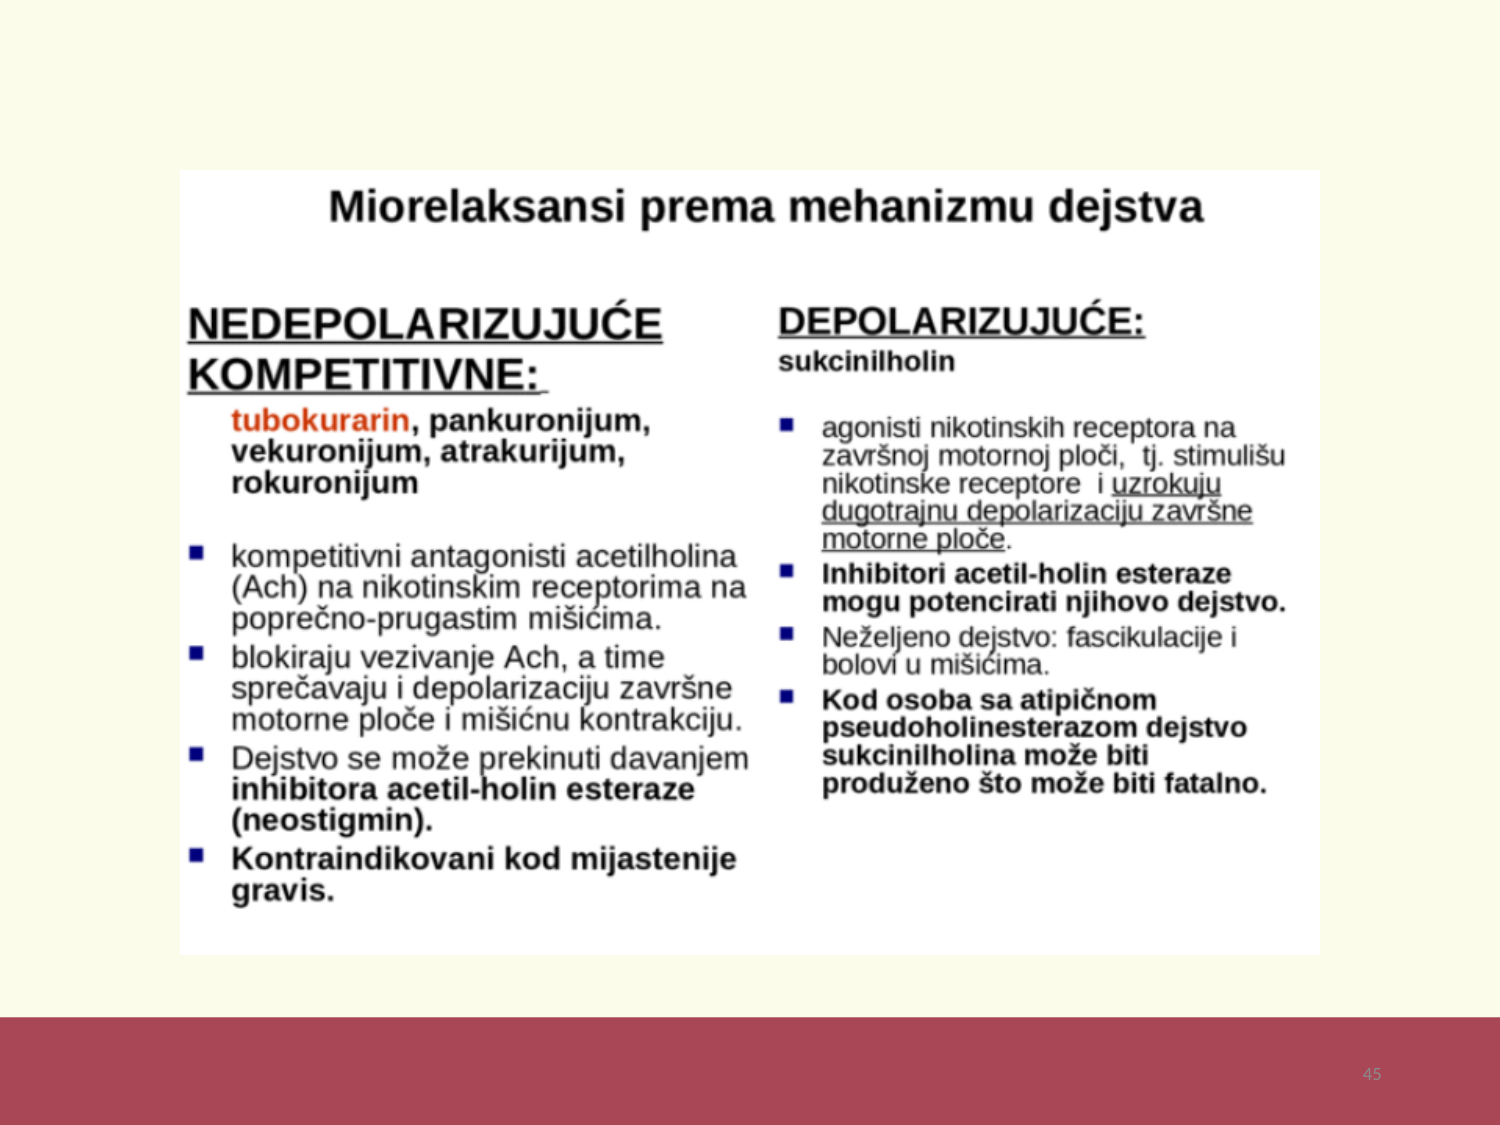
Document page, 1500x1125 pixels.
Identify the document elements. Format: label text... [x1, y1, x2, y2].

slide_number 45 [1059, 1042, 1397, 1103]
picture [179, 170, 1321, 955]
